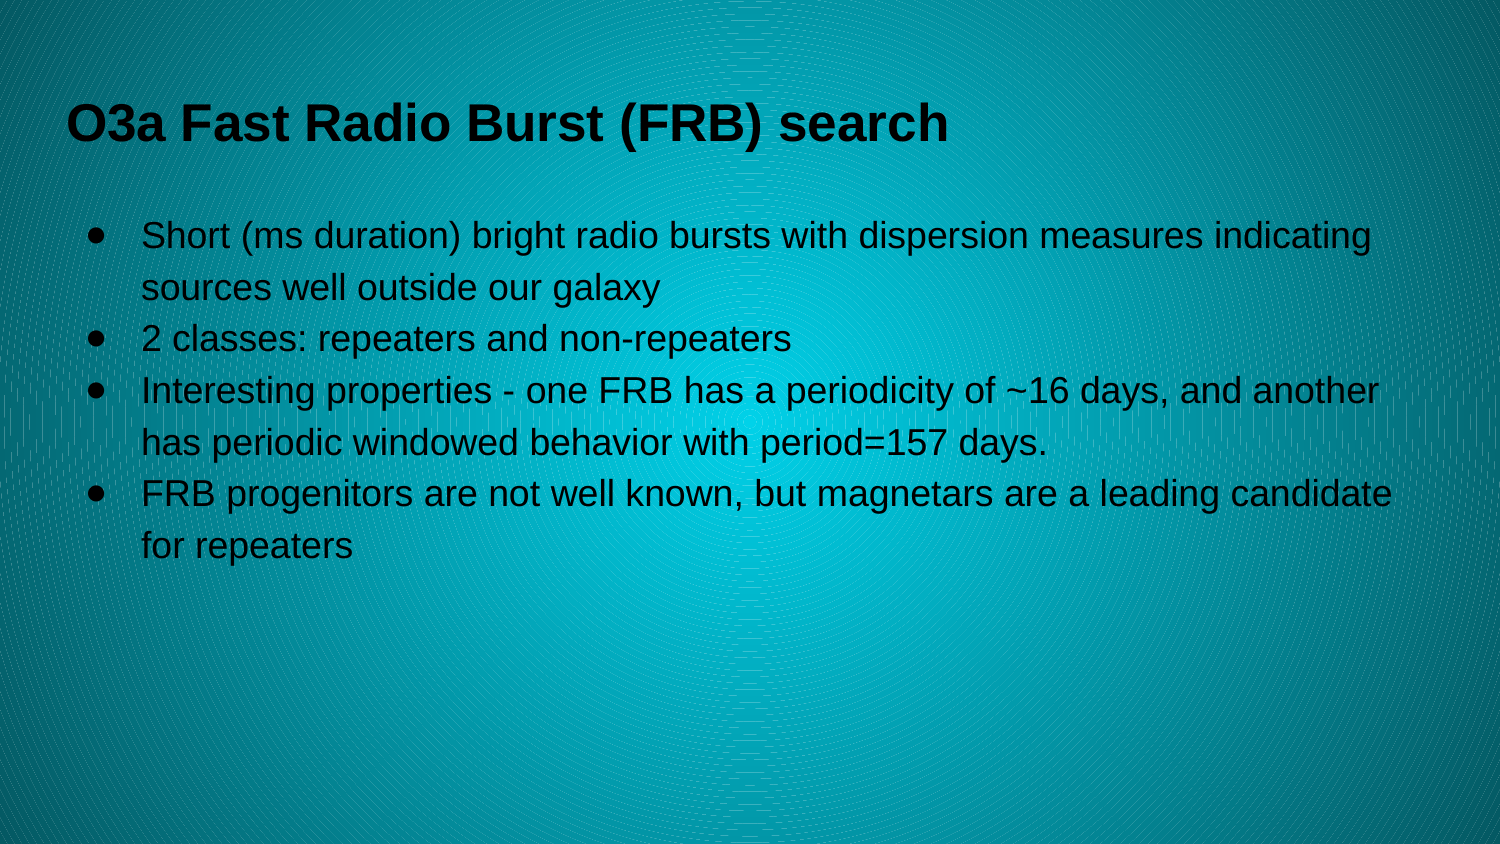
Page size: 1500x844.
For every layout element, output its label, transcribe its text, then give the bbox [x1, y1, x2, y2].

title O3a Fast Radio Burst (FRB) search [51, 72, 1449, 167]
list Short (ms duration) bright radio bursts with dispersion measures indicating sources well outside our galaxy 2 classes: repeaters and non-repeaters Interesting properties - one FRB has a periodicity of ~16 days, and another has periodic windowed behavior with period=157 days. FRB progenitors are not well known, but magnetars are a leading candidate for repeaters [51, 189, 1449, 750]
